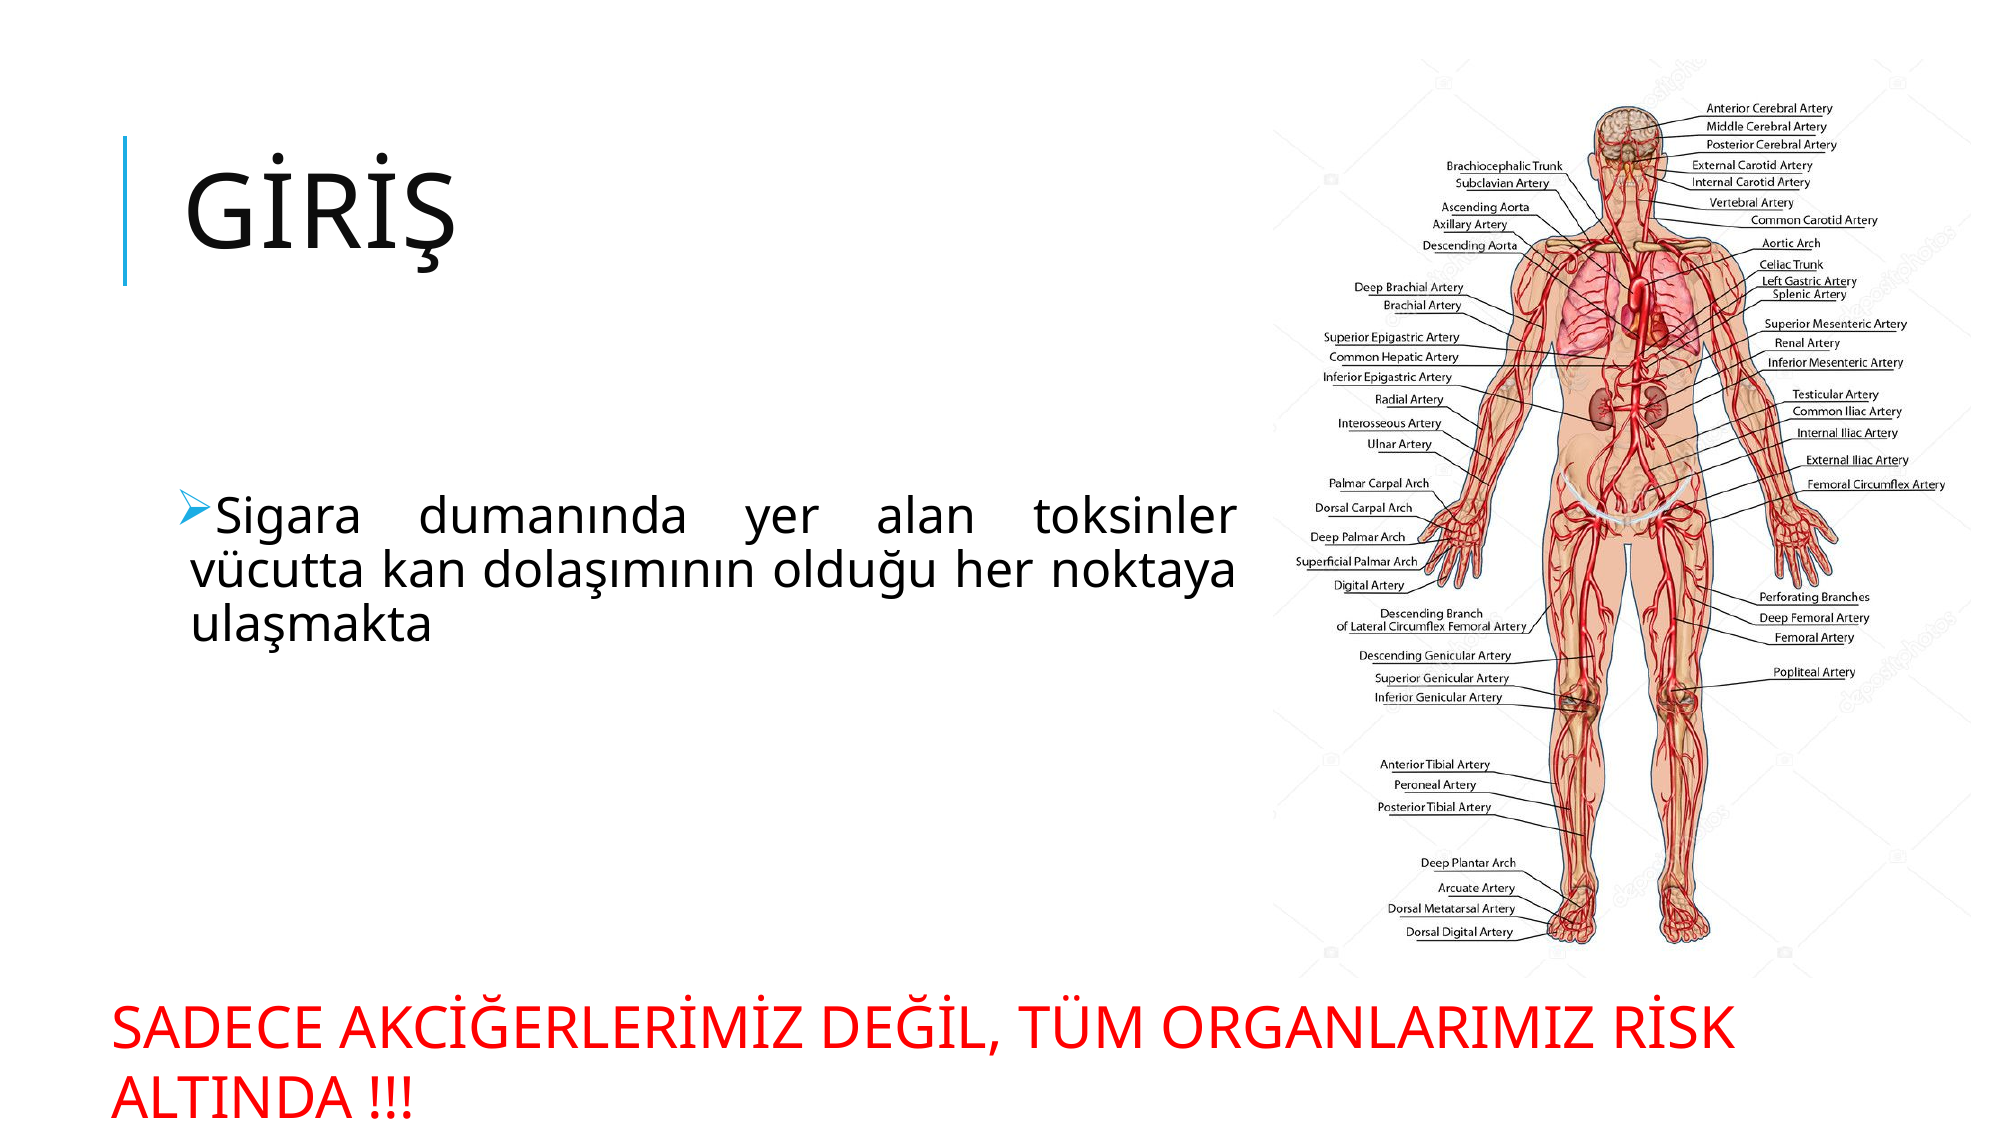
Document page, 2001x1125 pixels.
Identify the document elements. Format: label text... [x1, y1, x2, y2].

picture [1273, 59, 1971, 979]
list Sigara dumanında yer alan toksinler vücutta kan dolaşımının olduğu her noktaya ulaşmakta [168, 291, 1246, 874]
title Giriş [168, 96, 1266, 342]
text_box SADECE AKCİĞERLERİMİZ DEĞİL, TÜM ORGANLARIMIZ RİSK ALTINDA !!! [96, 983, 1971, 1125]
